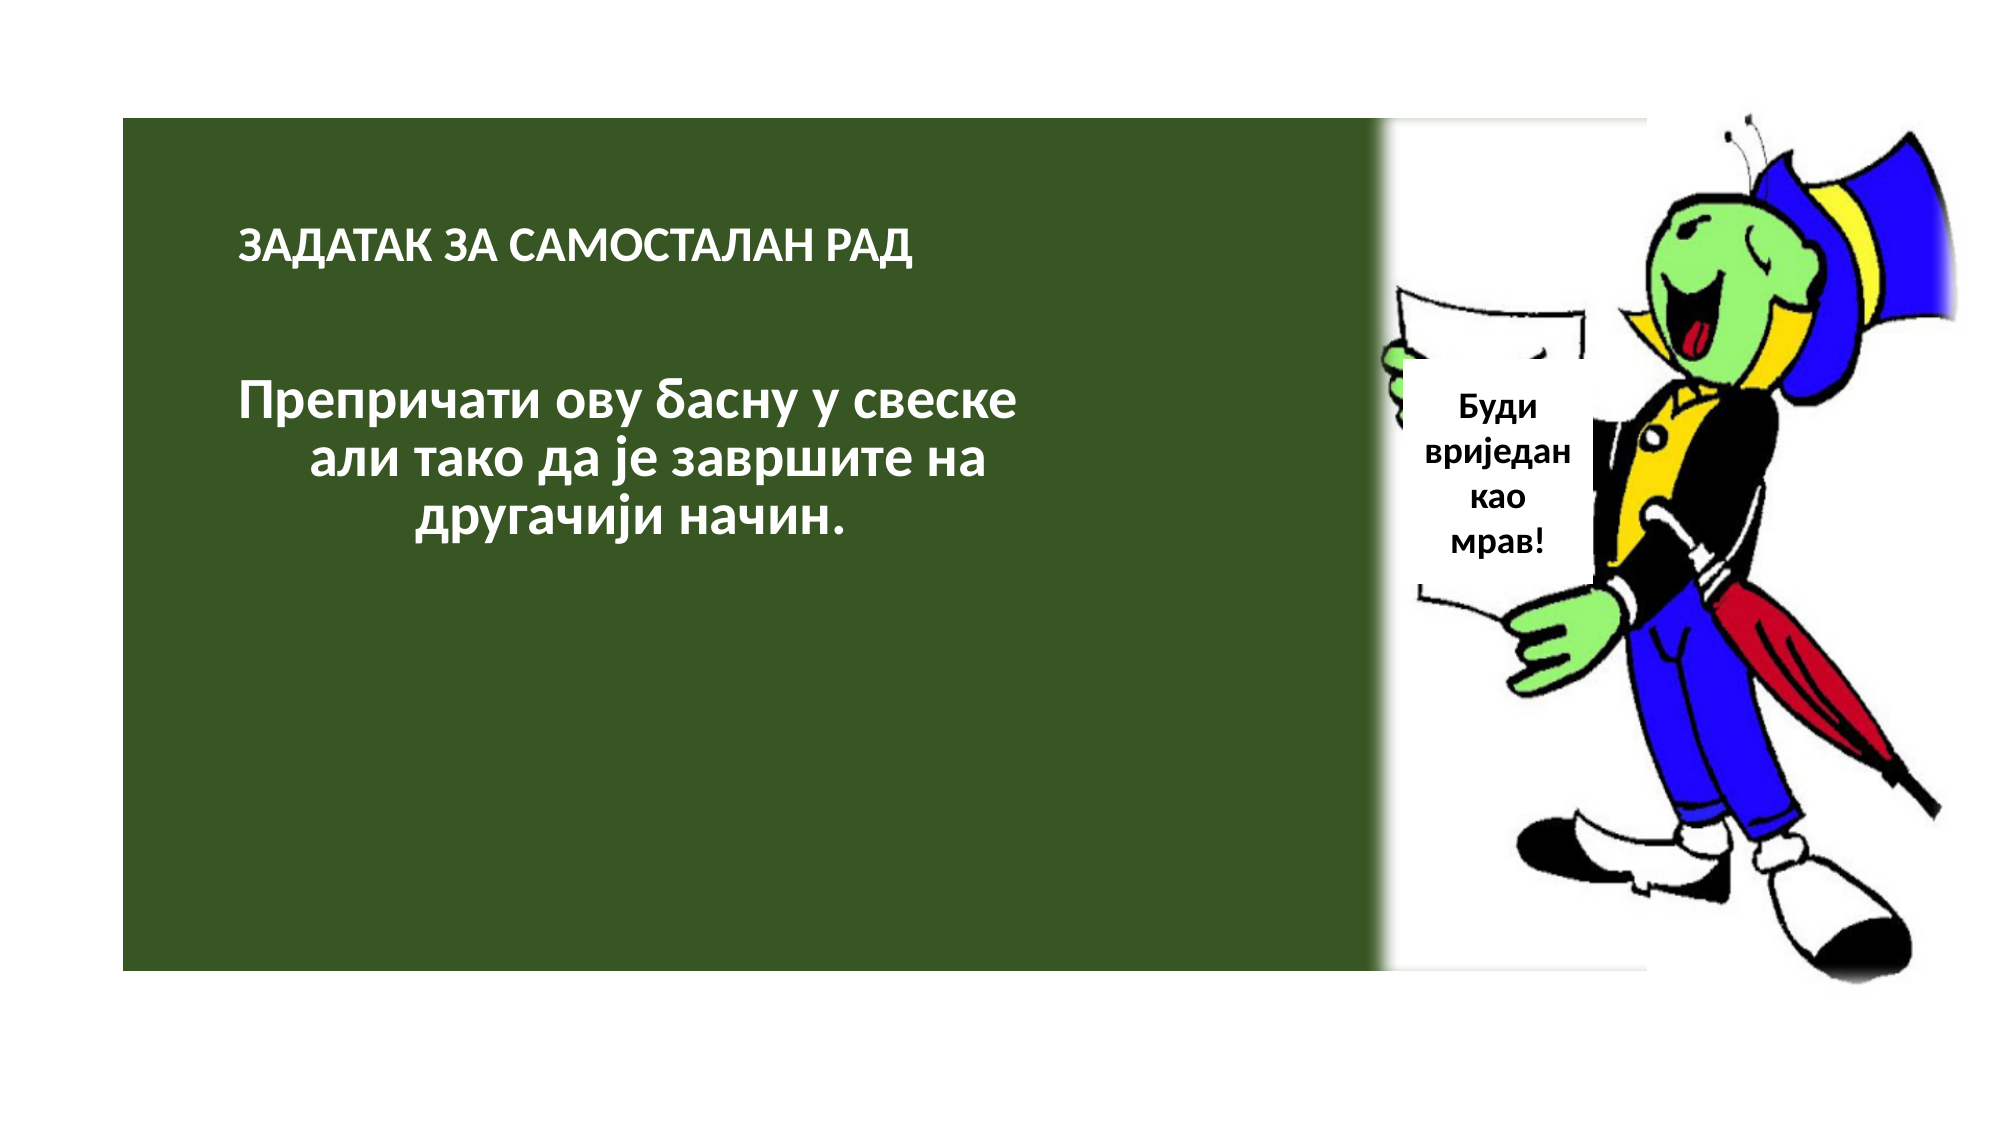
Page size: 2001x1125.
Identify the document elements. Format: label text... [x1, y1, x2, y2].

table_header ЗАДАТАК ЗА САМОСТАЛАН РАД Препричати ову басну у свеске али тако да је завршите на другачији начин. [123, 118, 1364, 971]
picture [1364, 93, 1965, 998]
